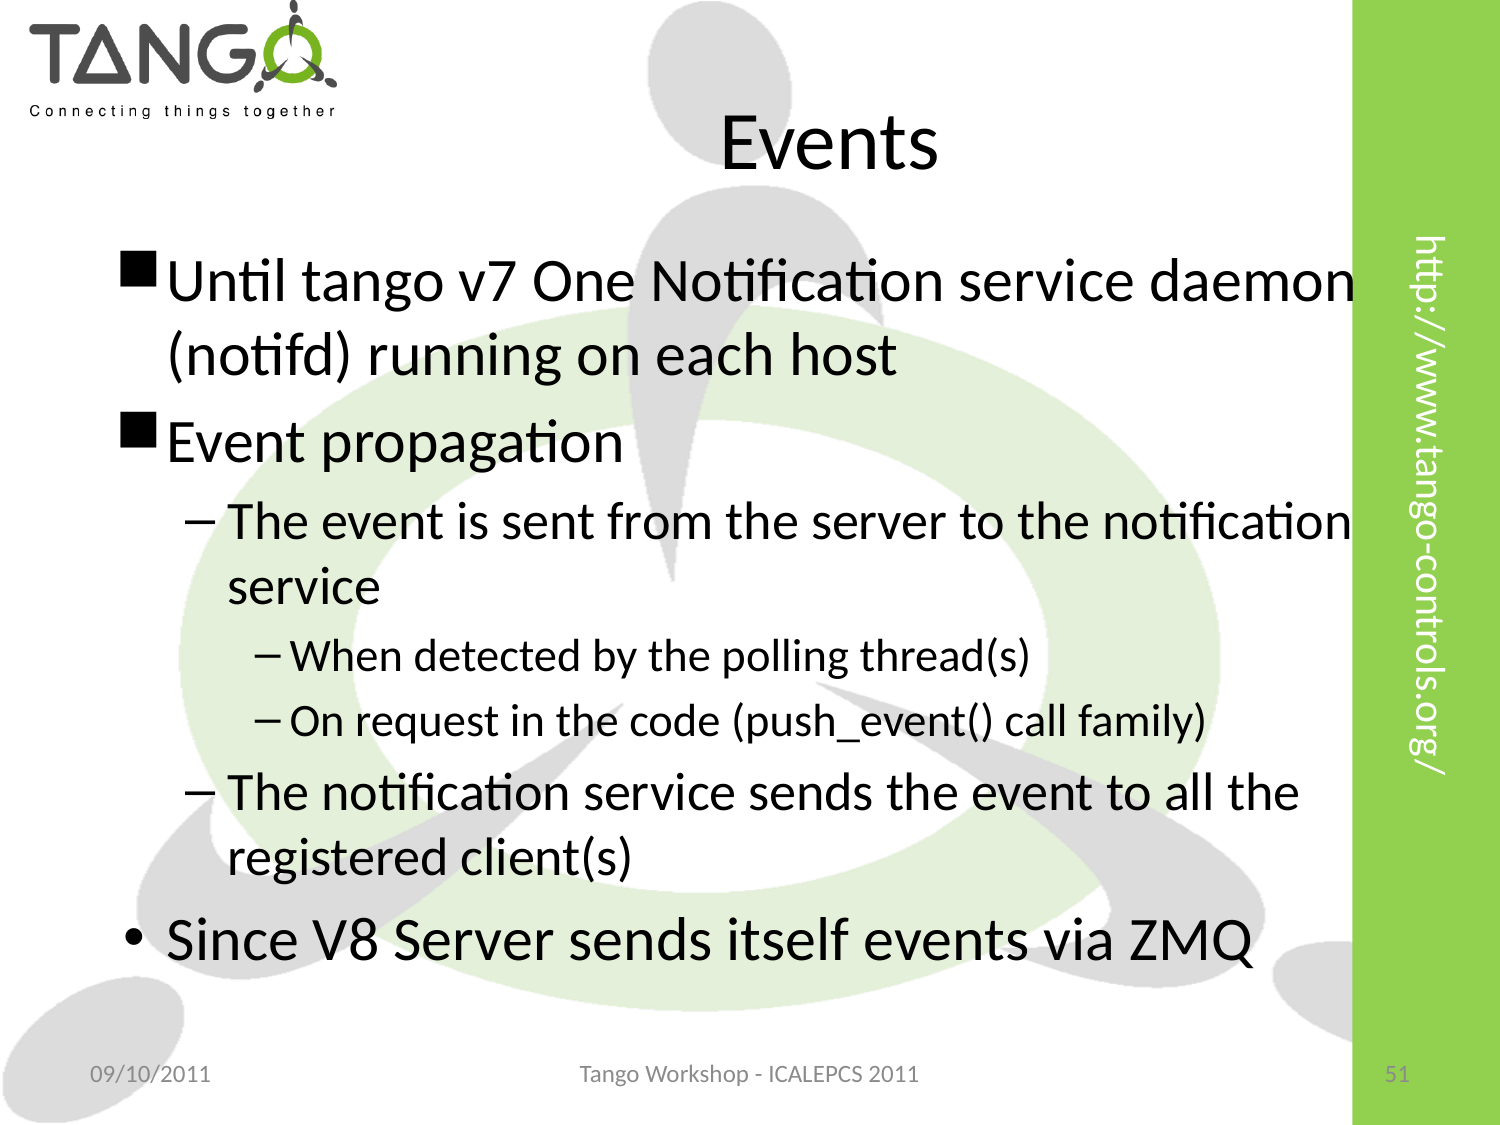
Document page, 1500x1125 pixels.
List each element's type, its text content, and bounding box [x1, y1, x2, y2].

picture [0, 0, 1352, 1125]
slide_number 51 [1074, 1042, 1425, 1103]
list Until tango v7 One Notification service daemon (notifd) running on each host Event propagation The event is sent from the server to the notification service When detected by the polling thread(s) On request in the code (push_event() call family) The notification service sends the event to all the registered client(s) Since V8 Server sends itself events via ZMQ [100, 231, 1376, 982]
footer Tango Workshop - ICALEPCS 2011 [512, 1042, 988, 1103]
title Events [192, 78, 1468, 194]
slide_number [75, 1042, 425, 1103]
